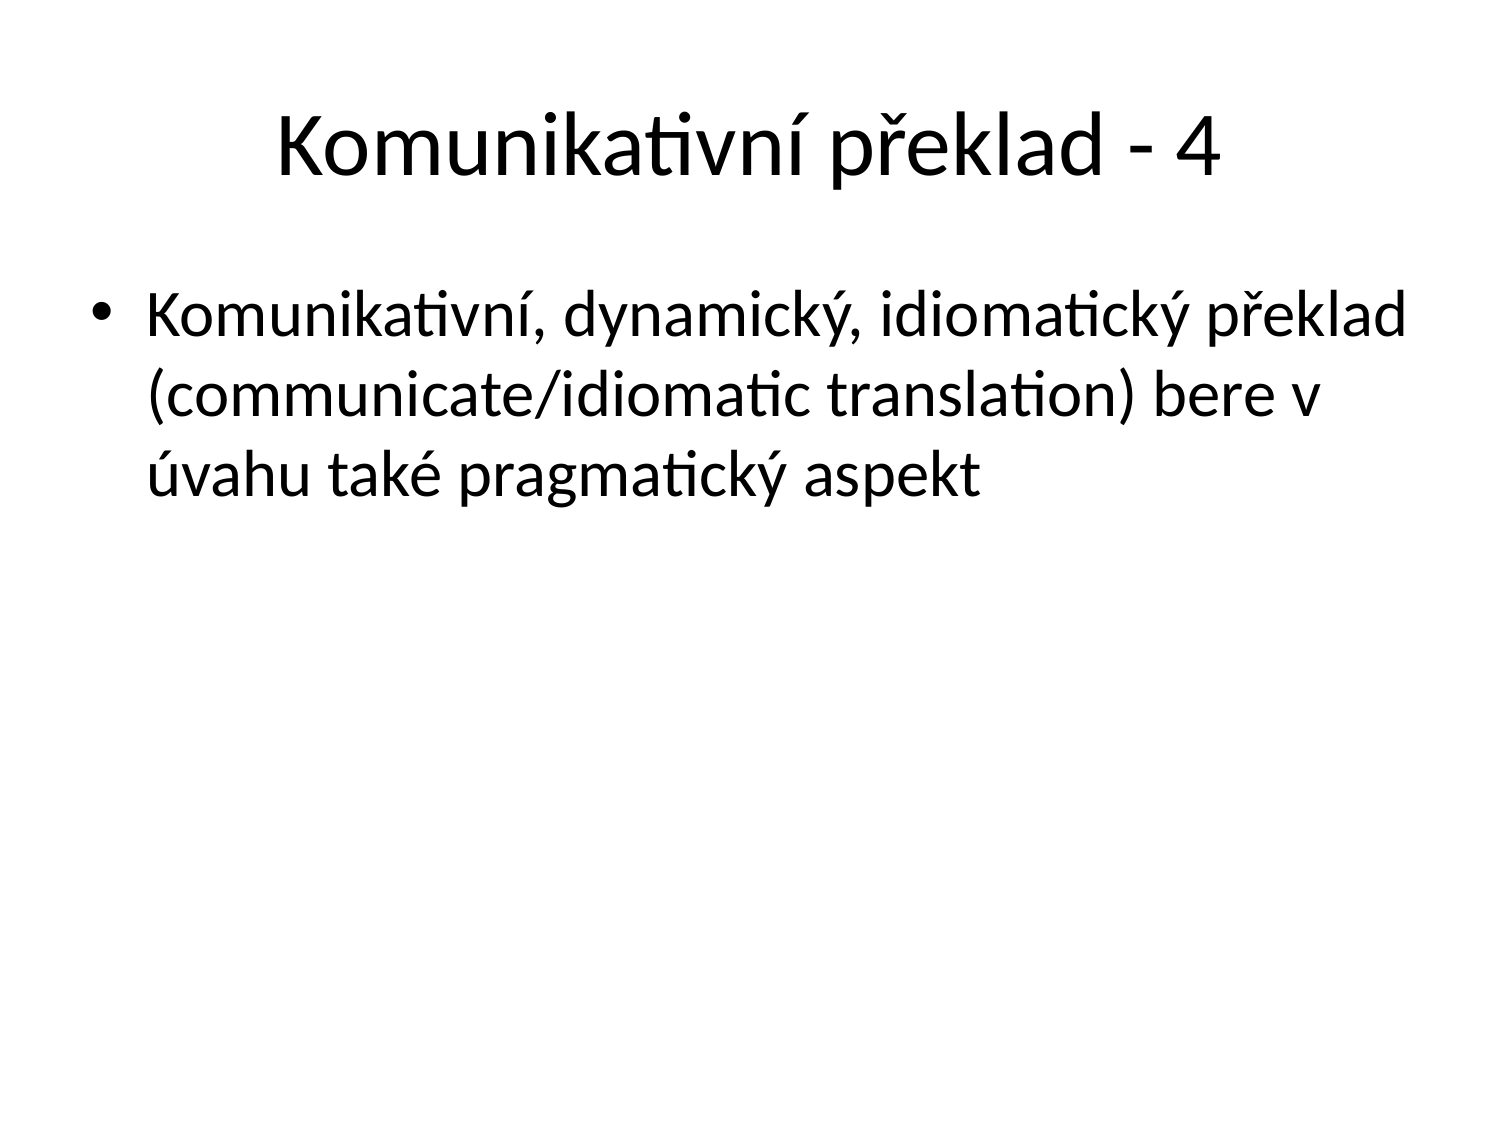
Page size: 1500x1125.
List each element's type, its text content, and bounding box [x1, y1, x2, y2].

list Komunikativní, dynamický, idiomatický překlad (communicate/idiomatic translation) bere v úvahu také pragmatický aspekt [75, 262, 1425, 1005]
title Komunikativní překlad - 4 [75, 45, 1425, 233]
